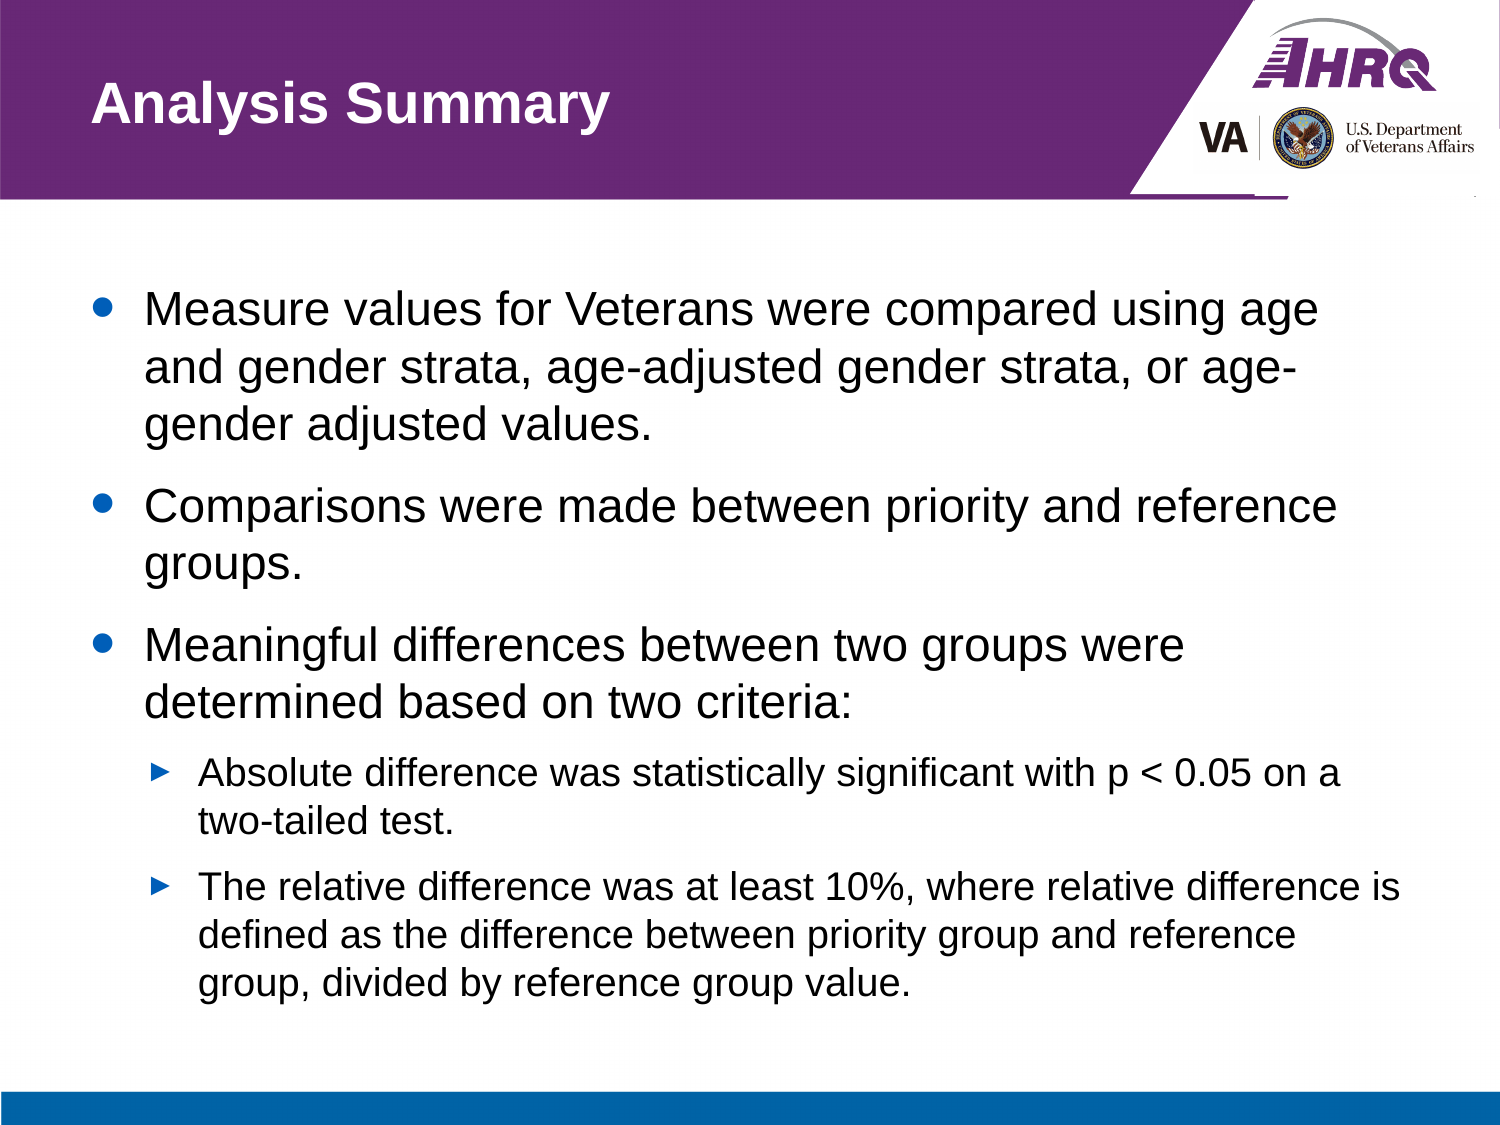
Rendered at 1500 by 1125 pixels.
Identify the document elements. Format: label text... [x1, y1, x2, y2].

list Measure values for Veterans were compared using age and gender strata, age-adjusted gender strata, or age-gender adjusted values. Comparisons were made between priority and reference groups. Meaningful differences between two groups were determined based on two criteria: Absolute difference was statistically significant with p < 0.05 on a two-tailed test. The relative difference was at least 10%, where relative difference is defined as the difference between priority group and reference group, divided by reference group value. [75, 270, 1425, 1013]
picture [1193, 102, 1480, 174]
picture [1250, 16, 1441, 94]
picture [0, 0, 1500, 1125]
title Analysis Summary [75, 50, 1163, 152]
